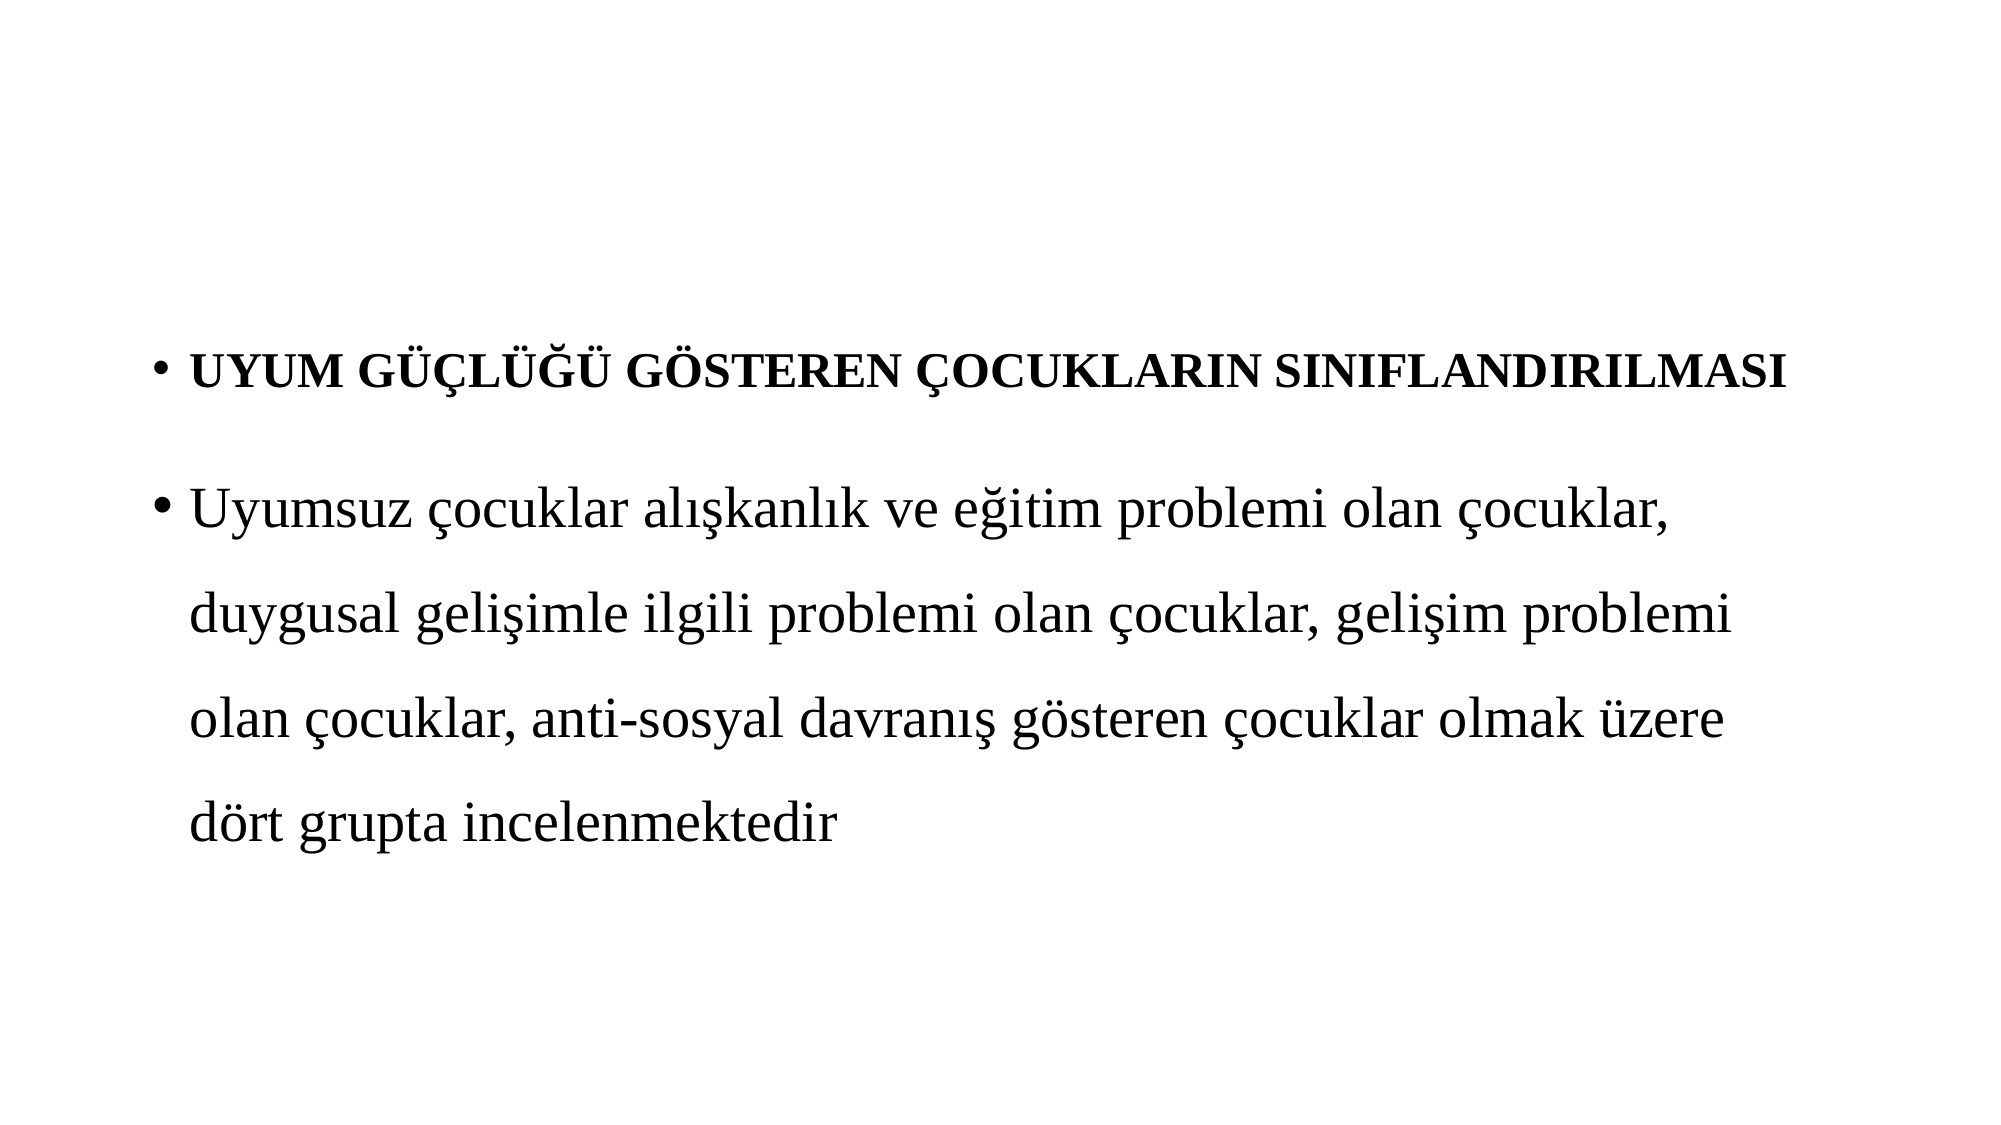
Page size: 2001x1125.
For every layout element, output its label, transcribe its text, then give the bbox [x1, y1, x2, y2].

list UYUM GÜÇLÜĞÜ GÖSTEREN ÇOCUKLARIN SINIFLANDIRILMASI Uyumsuz çocuklar alışkanlık ve eğitim problemi olan çocuklar, duygusal gelişimle ilgili problemi olan çocuklar, gelişim problemi olan çocuklar, anti-sosyal davranış gösteren çocuklar olmak üzere dört grupta incelenmektedir [137, 299, 1863, 1014]
